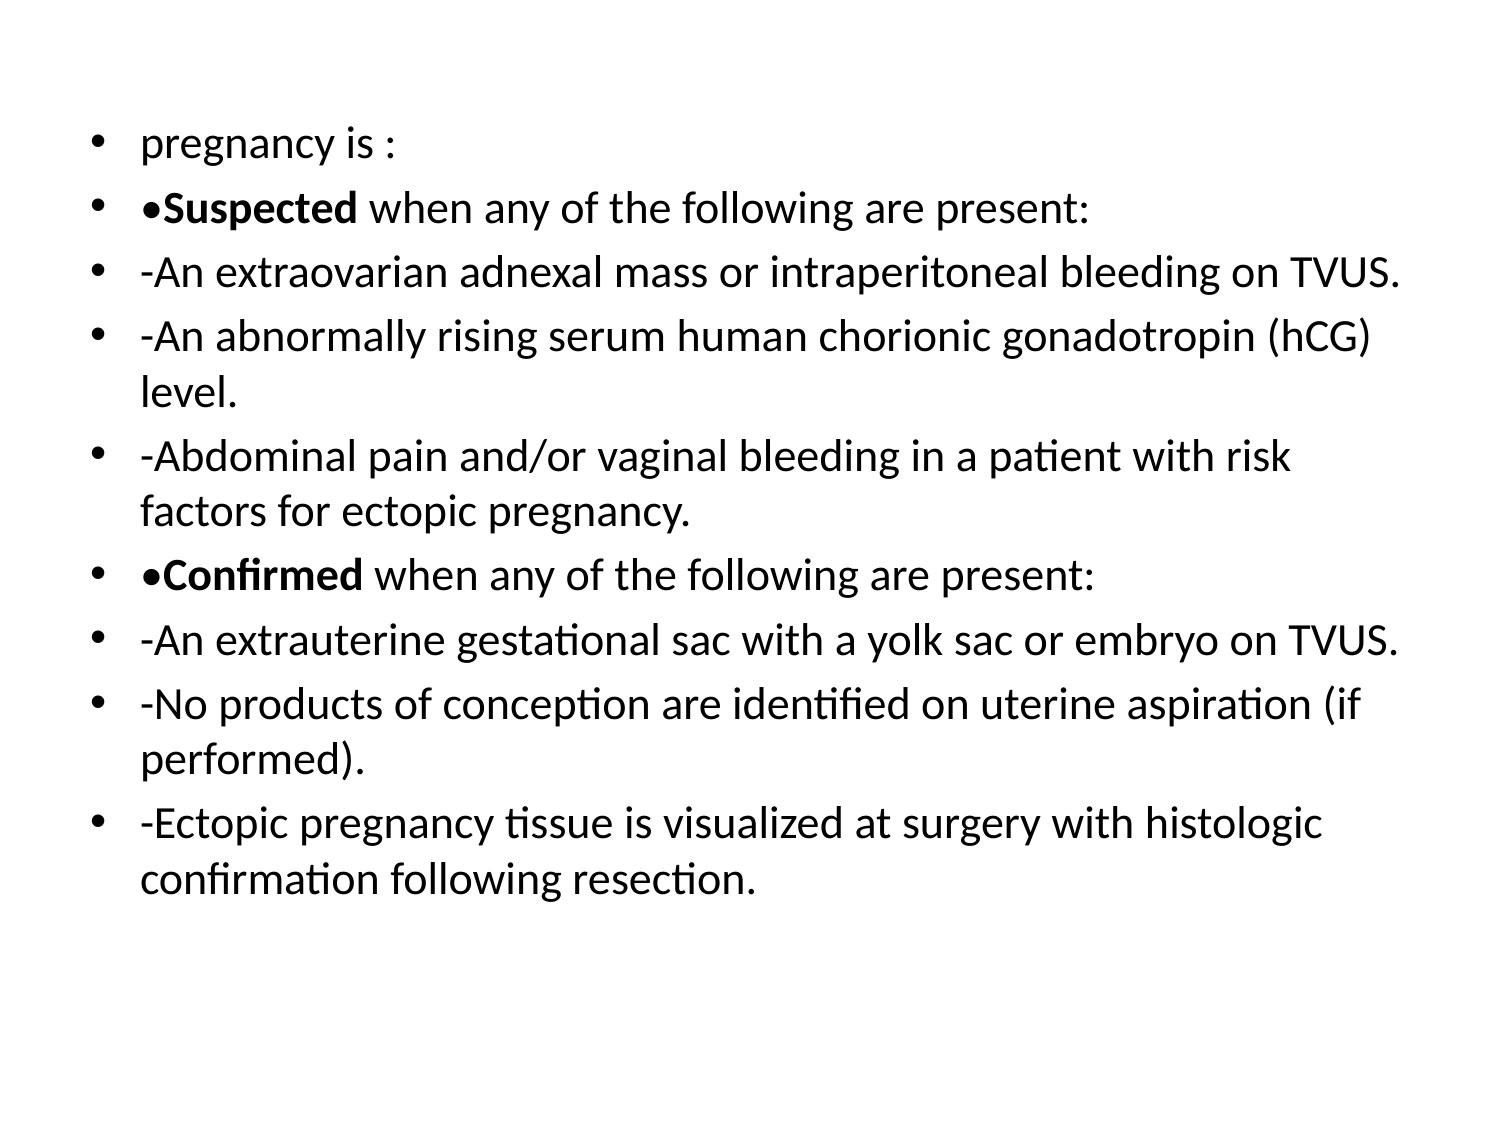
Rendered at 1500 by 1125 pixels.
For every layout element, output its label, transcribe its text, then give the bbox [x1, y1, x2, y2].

list pregnancy is : •Suspected when any of the following are present: -An extraovarian adnexal mass or intraperitoneal bleeding on TVUS. -An abnormally rising serum human chorionic gonadotropin (hCG) level. -Abdominal pain and/or vaginal bleeding in a patient with risk factors for ectopic pregnancy. •Confirmed when any of the following are present: -An extrauterine gestational sac with a yolk sac or embryo on TVUS. -No products of conception are identified on uterine aspiration (if performed). -Ectopic pregnancy tissue is visualized at surgery with histologic confirmation following resection. [75, 105, 1425, 1005]
